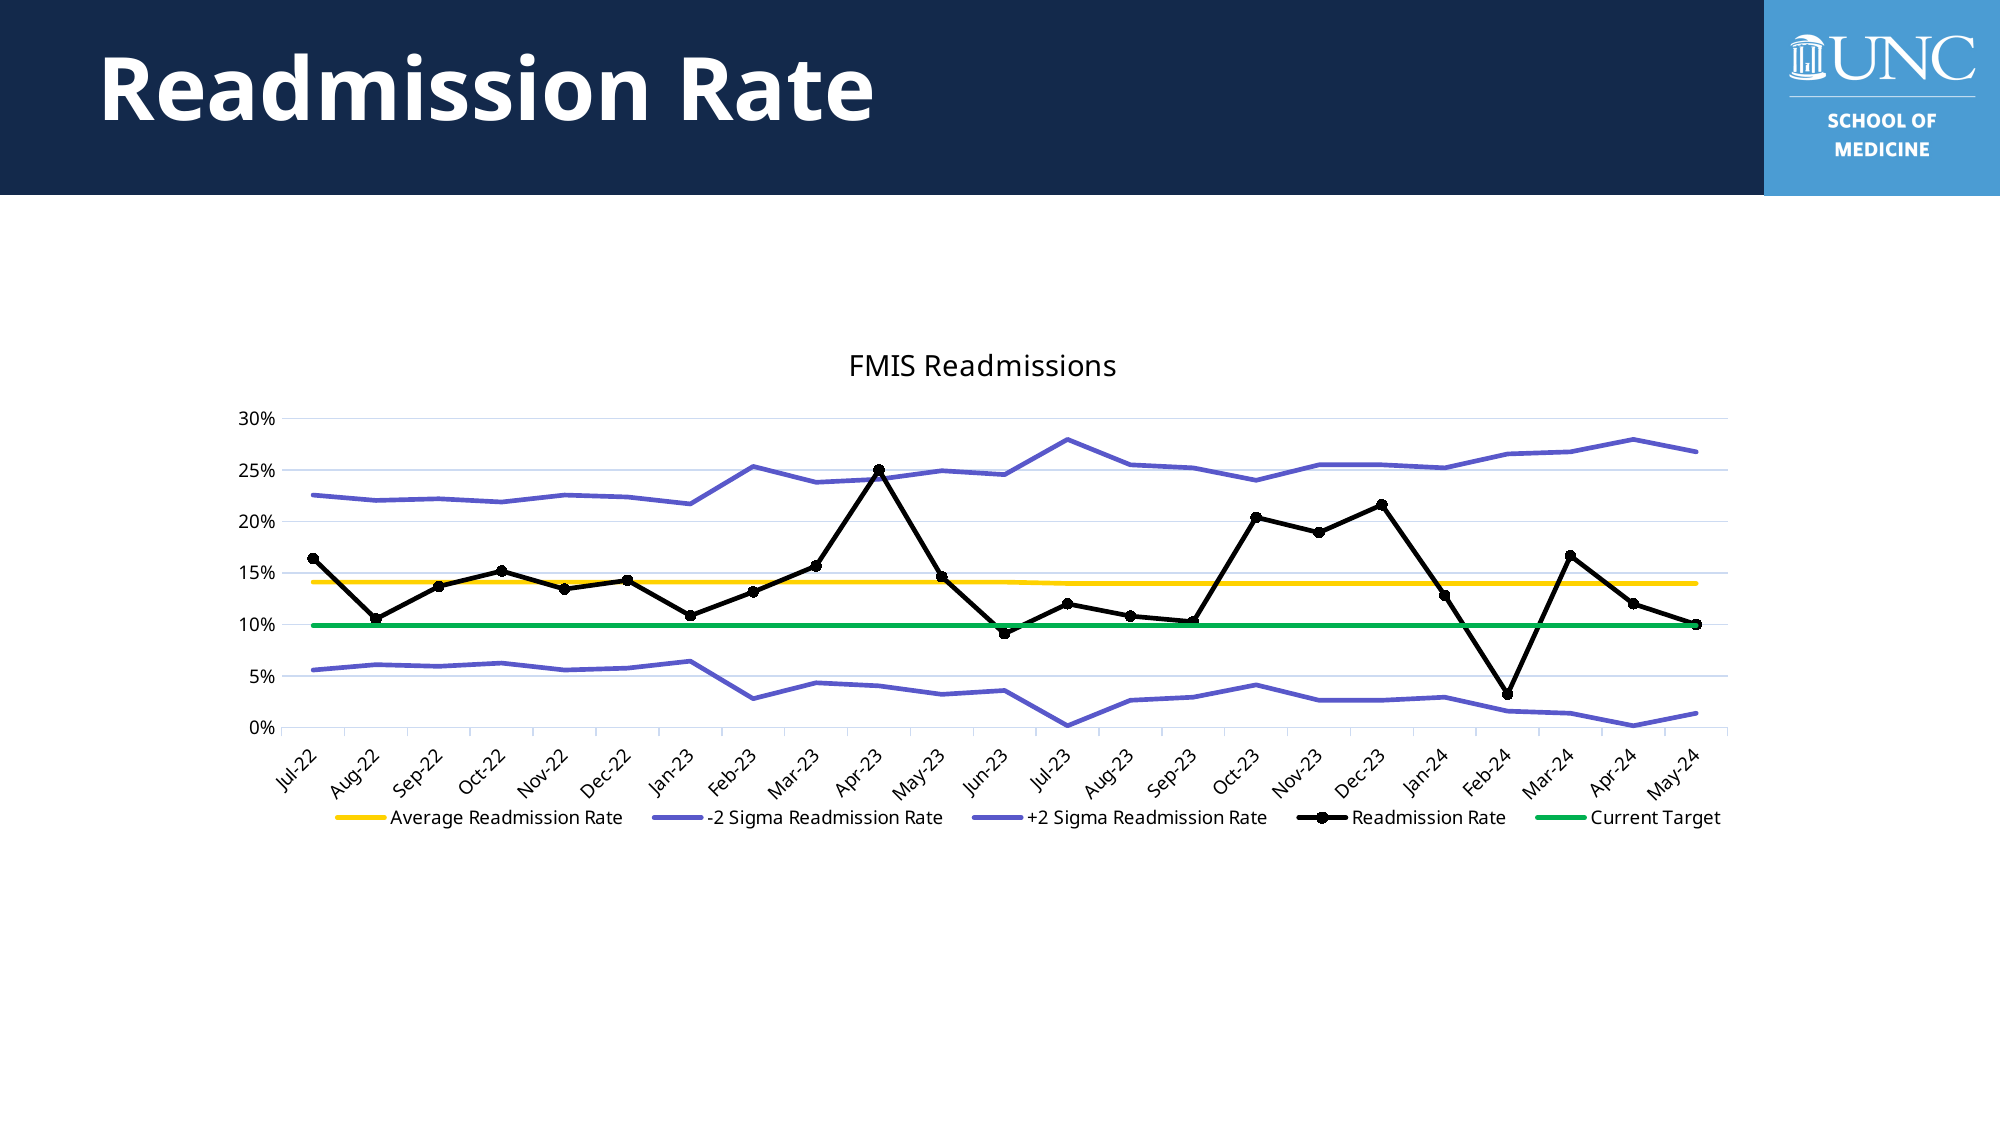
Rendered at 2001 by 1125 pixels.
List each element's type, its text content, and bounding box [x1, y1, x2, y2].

picture [1764, 0, 2000, 196]
title Readmission Rate [82, 41, 1686, 144]
chart [207, 317, 1759, 868]
